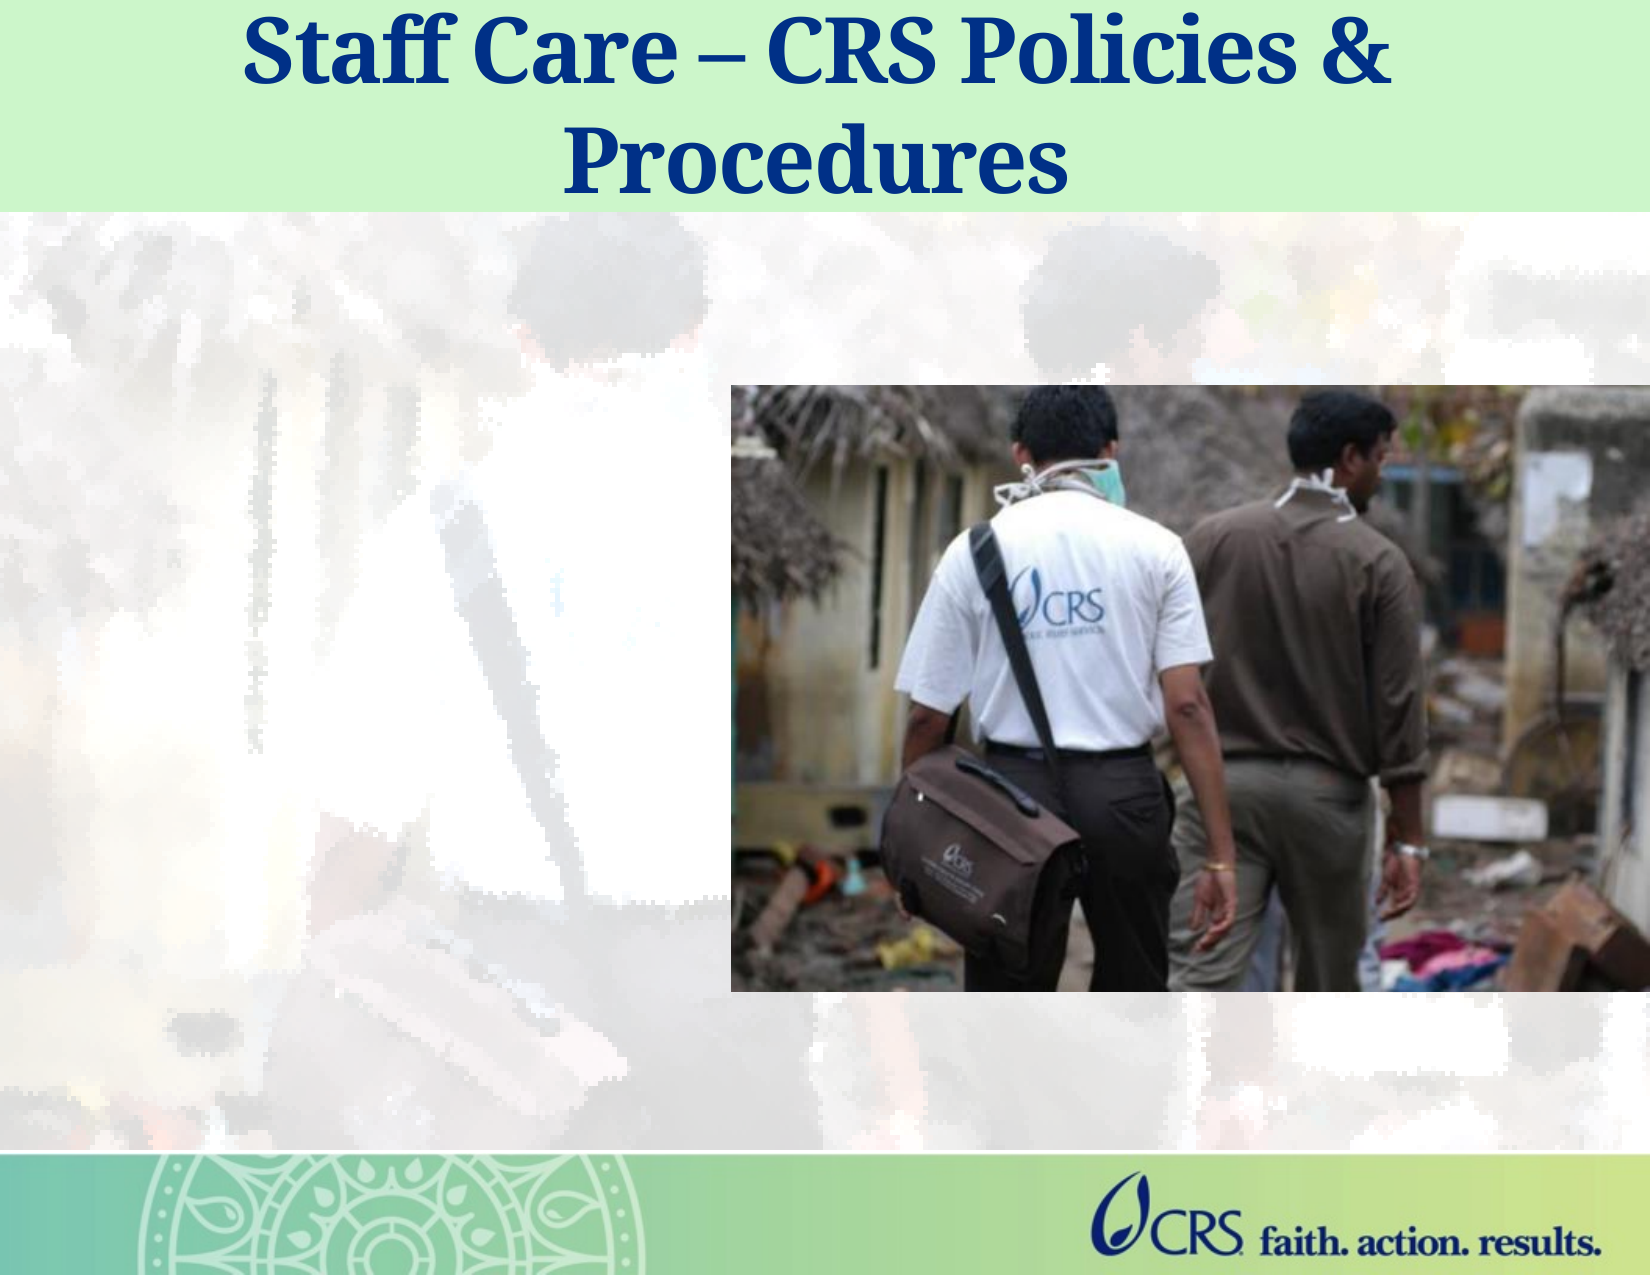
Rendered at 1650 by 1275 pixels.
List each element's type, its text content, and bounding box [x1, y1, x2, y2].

picture [0, 1153, 1650, 1275]
title Operations in Emergencies: Staff Care – CRS Policies & Procedures [0, 0, 1650, 211]
picture [0, 211, 1650, 1151]
